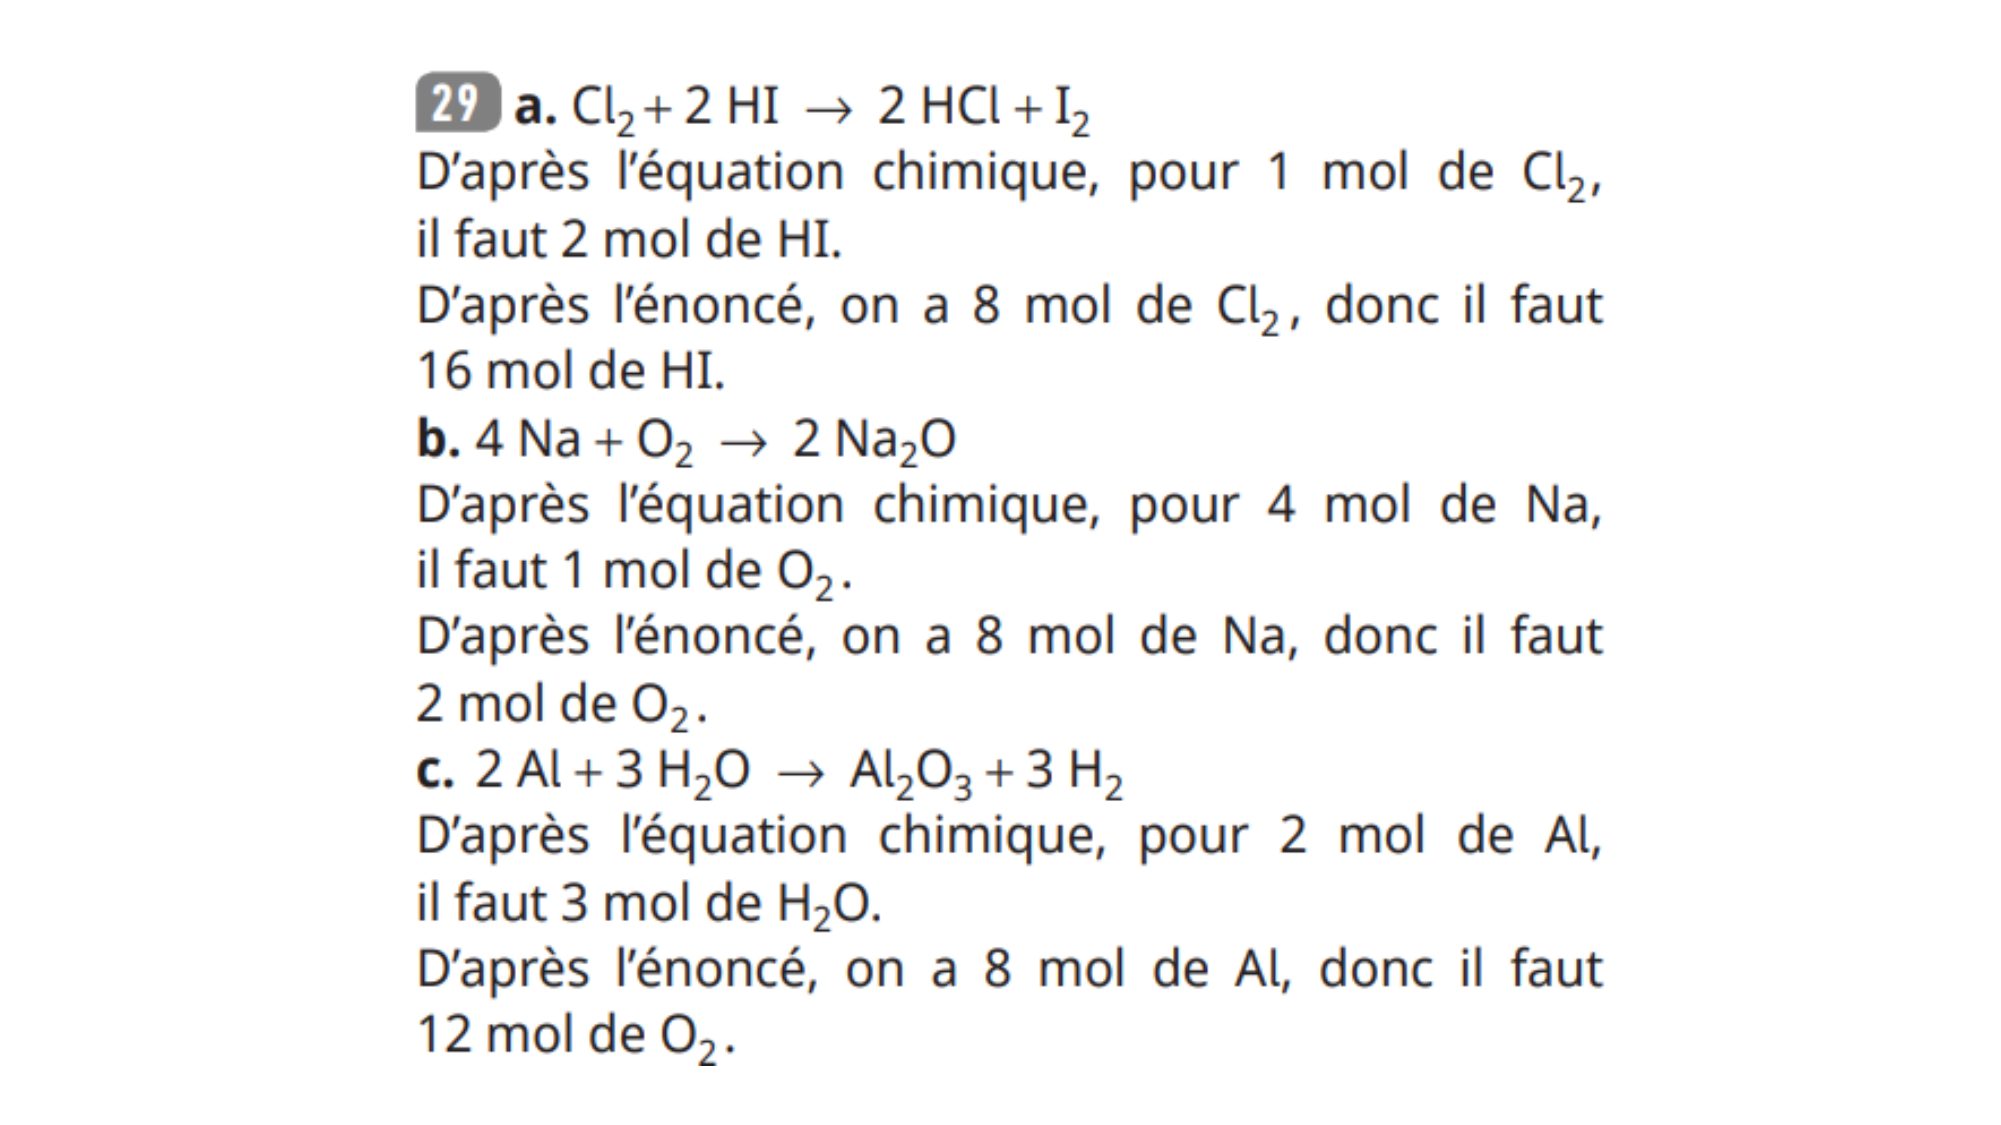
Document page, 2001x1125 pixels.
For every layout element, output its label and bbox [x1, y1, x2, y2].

picture [371, 65, 1636, 1066]
